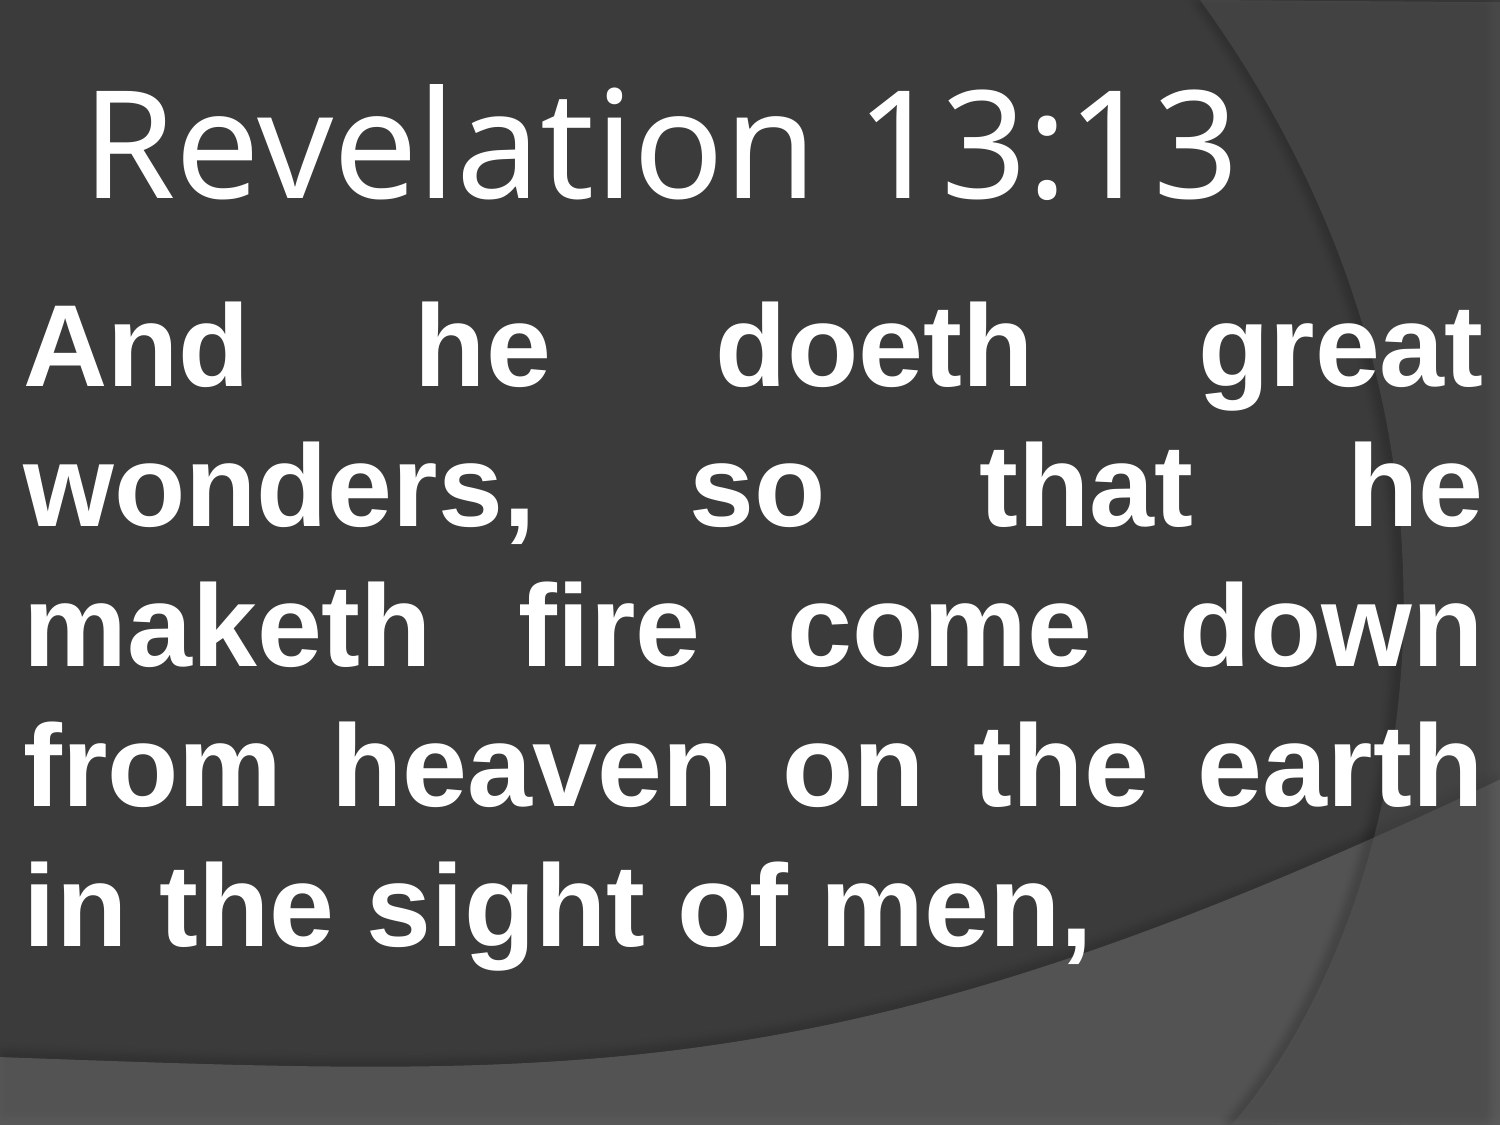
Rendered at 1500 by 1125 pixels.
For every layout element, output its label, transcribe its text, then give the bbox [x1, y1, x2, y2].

title Revelation 13:13 [75, 45, 1300, 233]
list And he doeth great wonders, so that he maketh fire come down from heaven on the earth in the sight of men, [2, 262, 1500, 1125]
